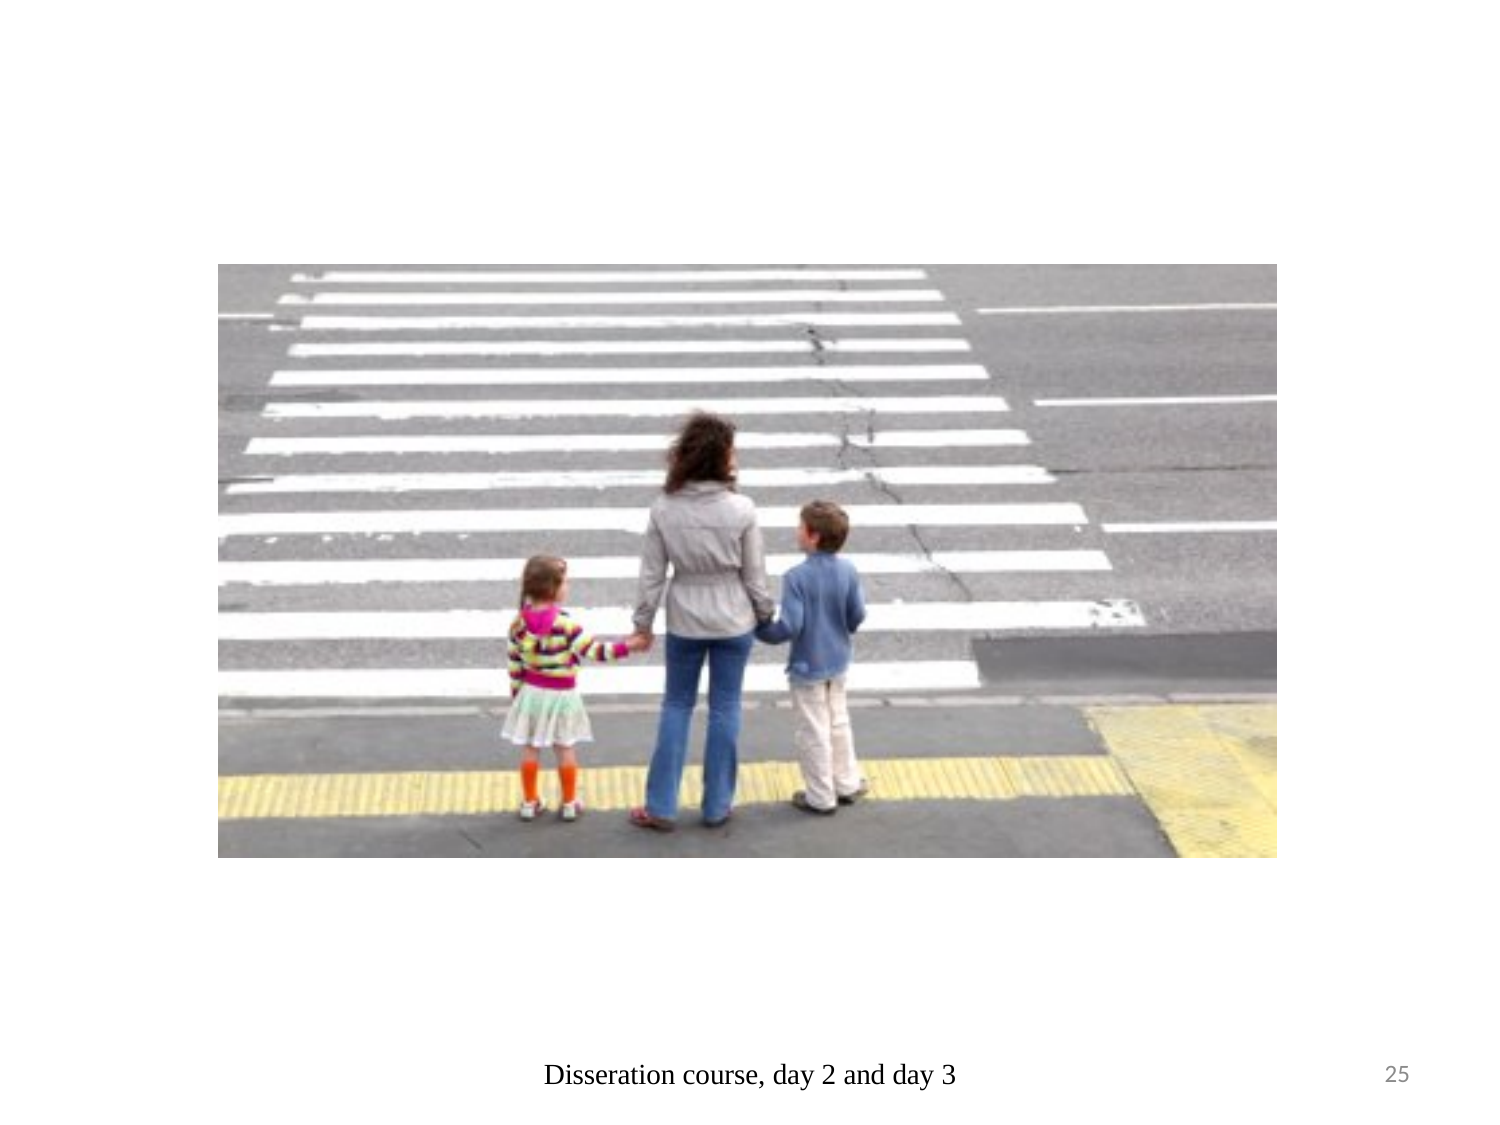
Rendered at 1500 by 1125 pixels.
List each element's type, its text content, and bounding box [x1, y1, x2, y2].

footer Disseration course, day 2 and day 3 [512, 1042, 988, 1103]
picture [218, 264, 1277, 858]
slide_number 25 [1074, 1042, 1425, 1103]
